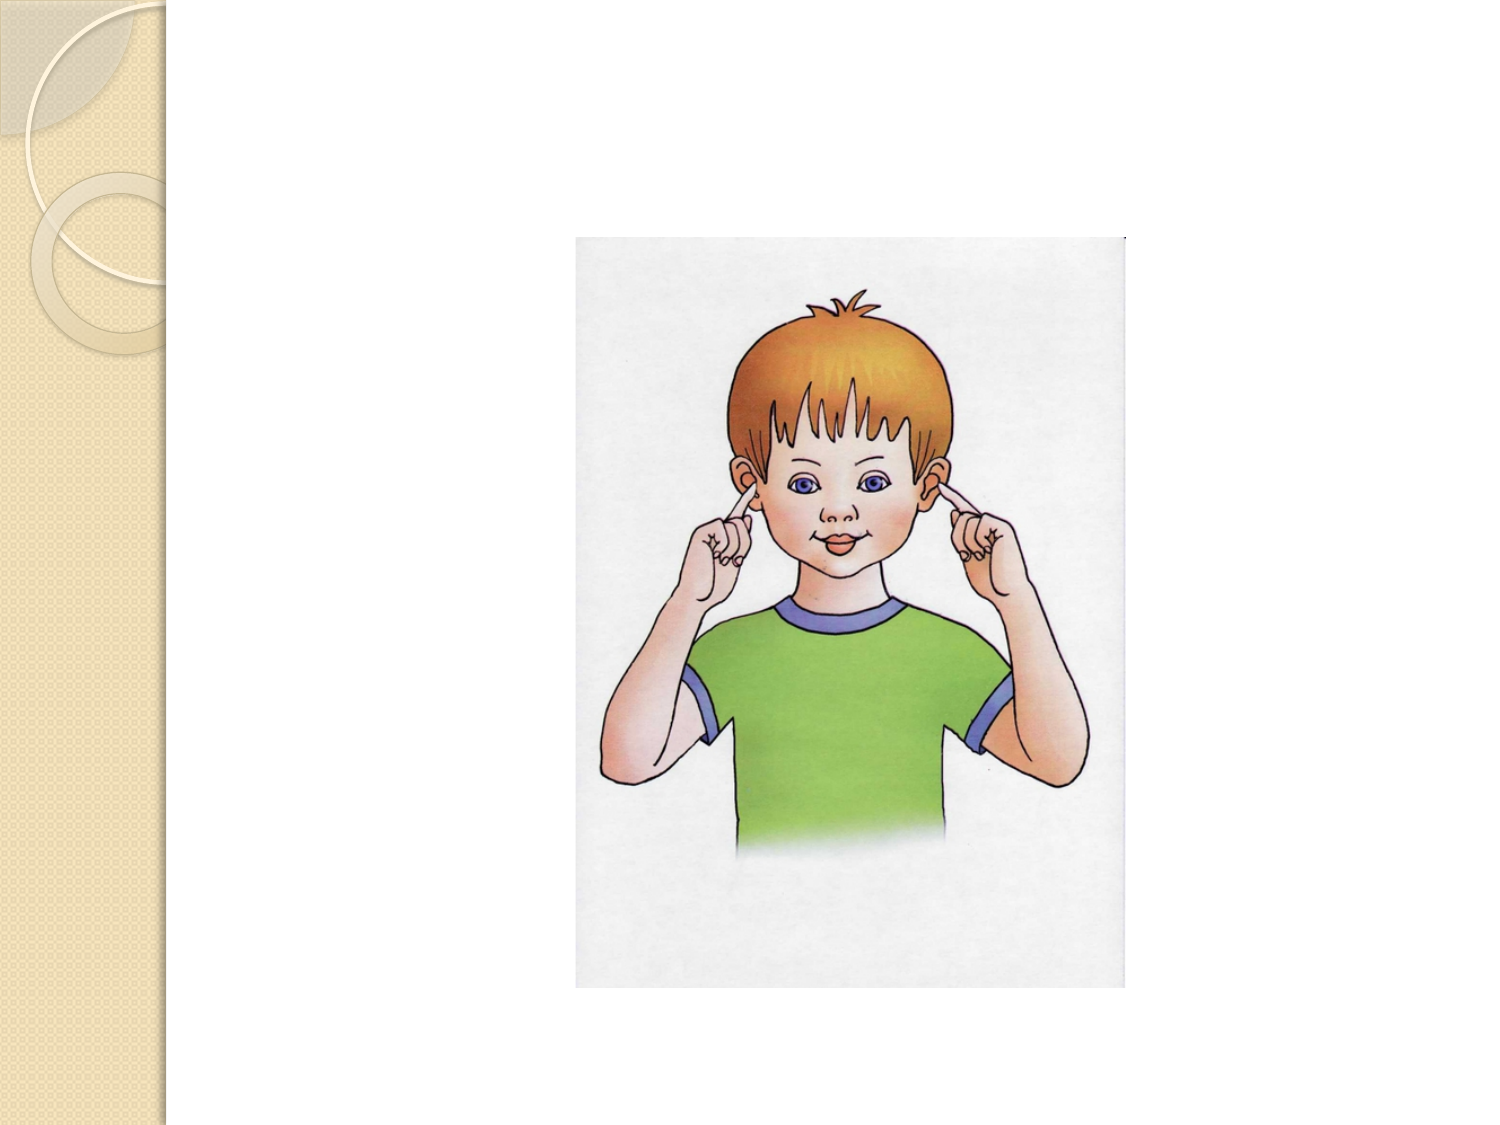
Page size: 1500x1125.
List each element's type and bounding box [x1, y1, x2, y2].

list [575, 237, 1129, 988]
